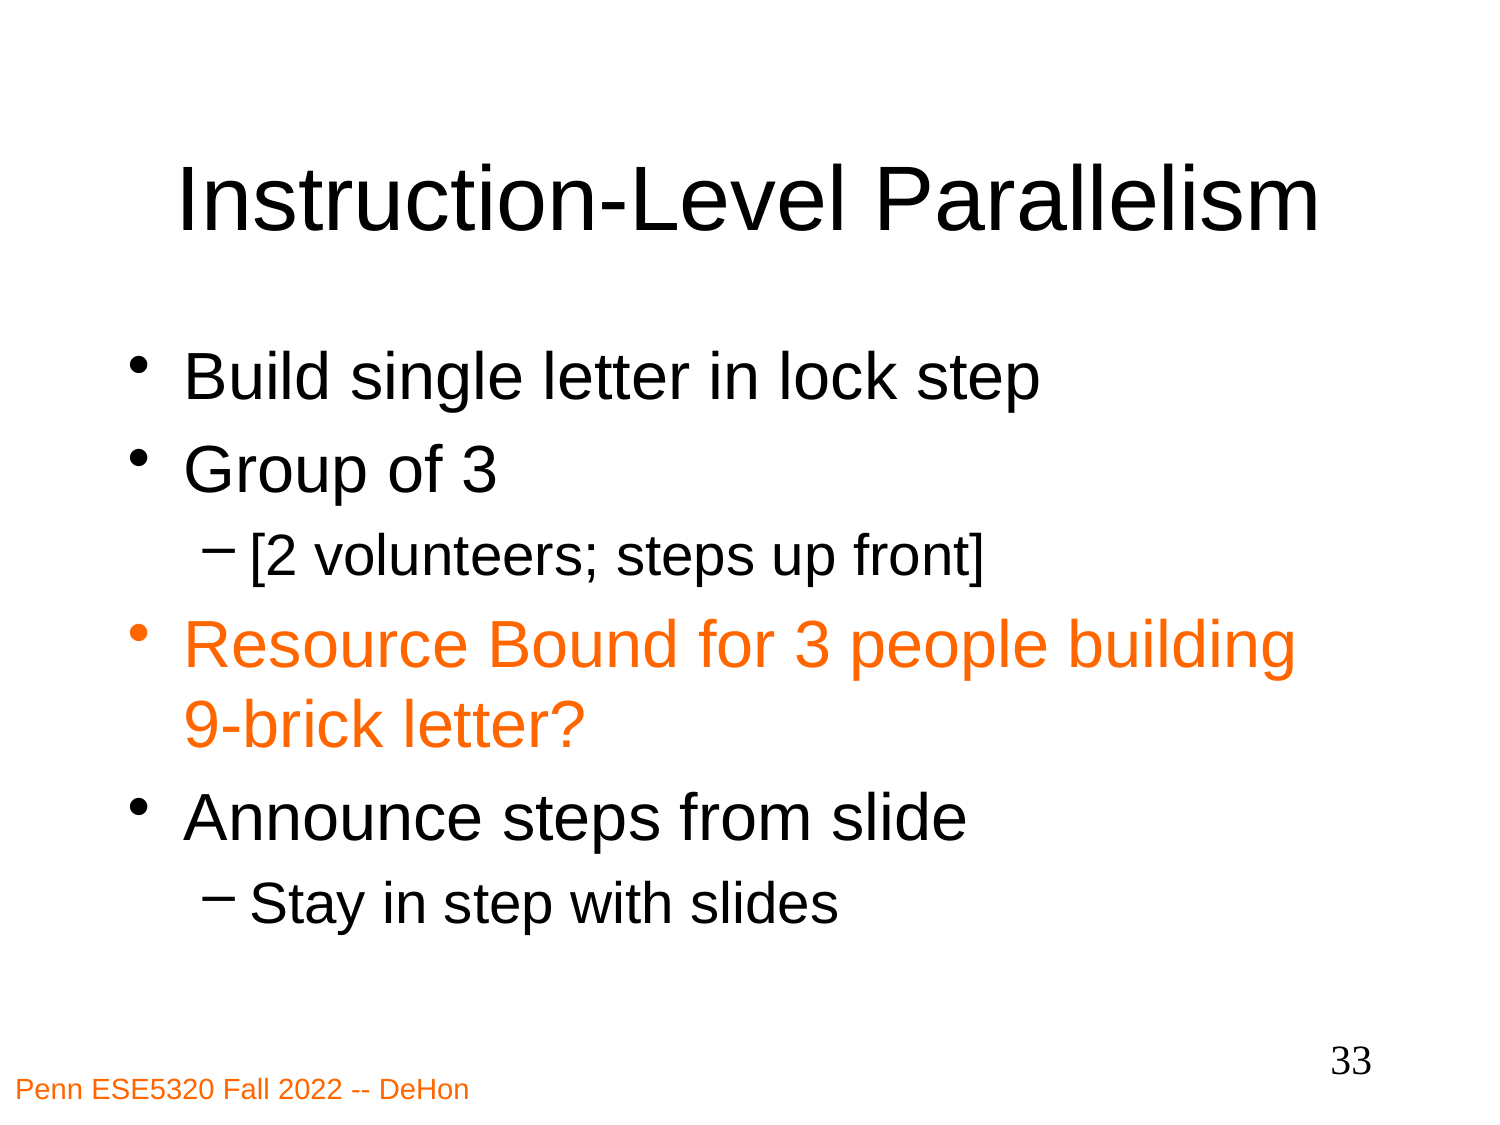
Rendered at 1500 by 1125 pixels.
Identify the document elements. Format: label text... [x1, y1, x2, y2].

title Instruction-Level Parallelism [112, 99, 1388, 288]
list Build single letter in lock step Group of 3 [2 volunteers; steps up front] Resource Bound for 3 people building 9-brick letter? Announce steps from slide Stay in step with slides [112, 324, 1388, 1001]
slide_number 33 [1074, 1024, 1388, 1101]
slide_number Penn ESE5320 Fall 2022 -- DeHon [0, 1062, 688, 1125]
